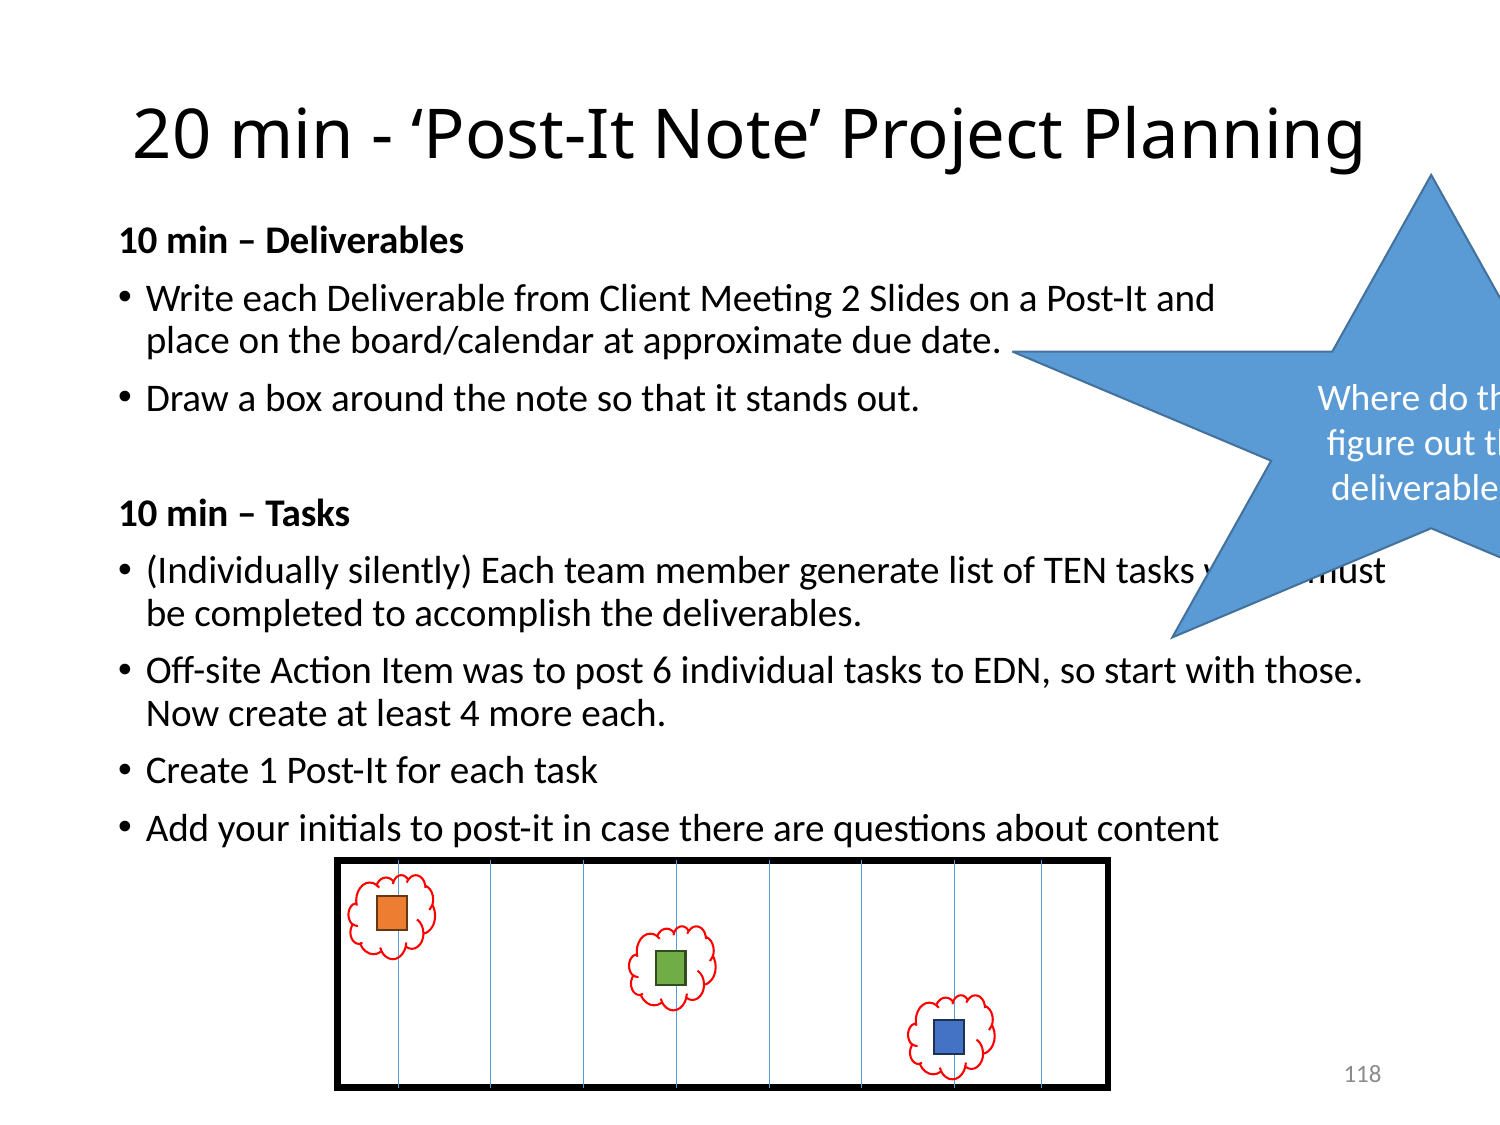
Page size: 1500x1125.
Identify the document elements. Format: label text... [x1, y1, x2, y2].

text_box Where do they figure out the deliverables? [1012, 172, 1500, 640]
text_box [337, 860, 1108, 1088]
slide_number 118 [1059, 1042, 1397, 1103]
title 20 min - ‘Post-It Note’ Project Planning [103, 59, 1397, 212]
list 10 min – Deliverables Write each Deliverable from Client Meeting 2 Slides on a Post-It and place on the board/calendar at approximate due date. Draw a box around the note so that it stands out. 10 min – Tasks (Individually silently) Each team member generate list of TEN tasks which must be completed to accomplish the deliverables. Off-site Action Item was to post 6 individual tasks to EDN, so start with those. Now create at least 4 more each. Create 1 Post-It for each task Add your initials to post-it in case there are questions about content [103, 212, 1450, 861]
